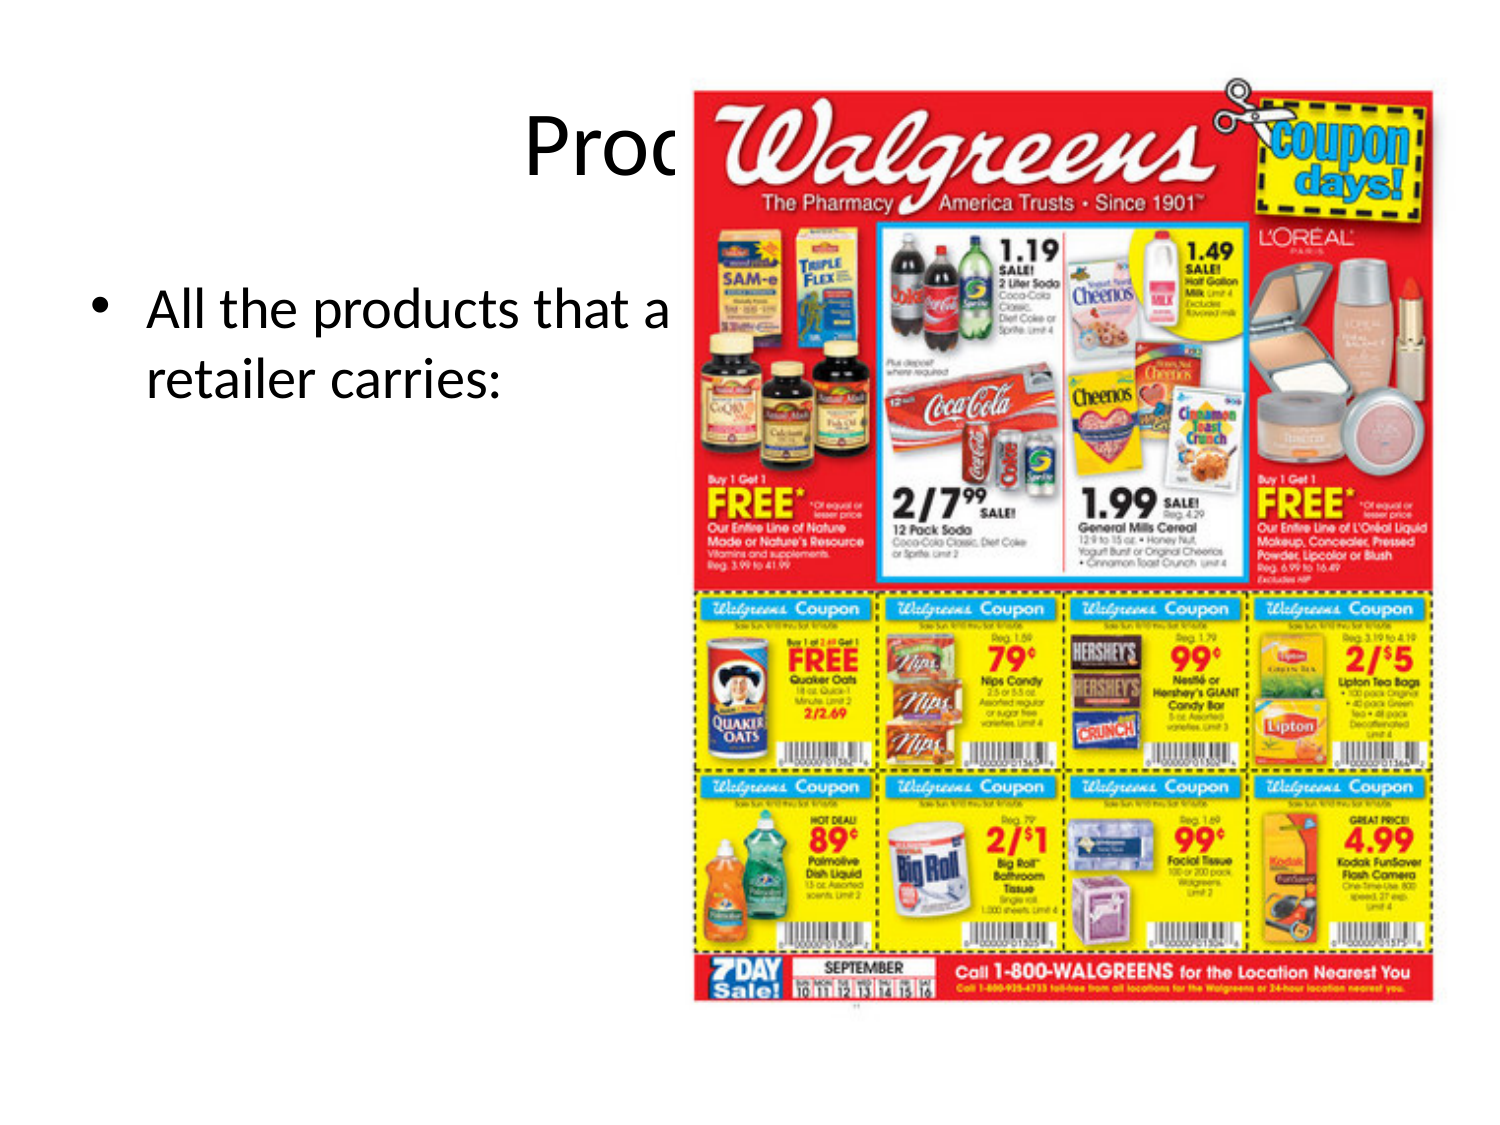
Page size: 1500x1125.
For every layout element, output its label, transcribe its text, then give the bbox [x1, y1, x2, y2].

list All the products that a retailer carries: [75, 262, 669, 1005]
picture [674, 62, 1464, 1037]
title Product Mix [75, 45, 1425, 233]
